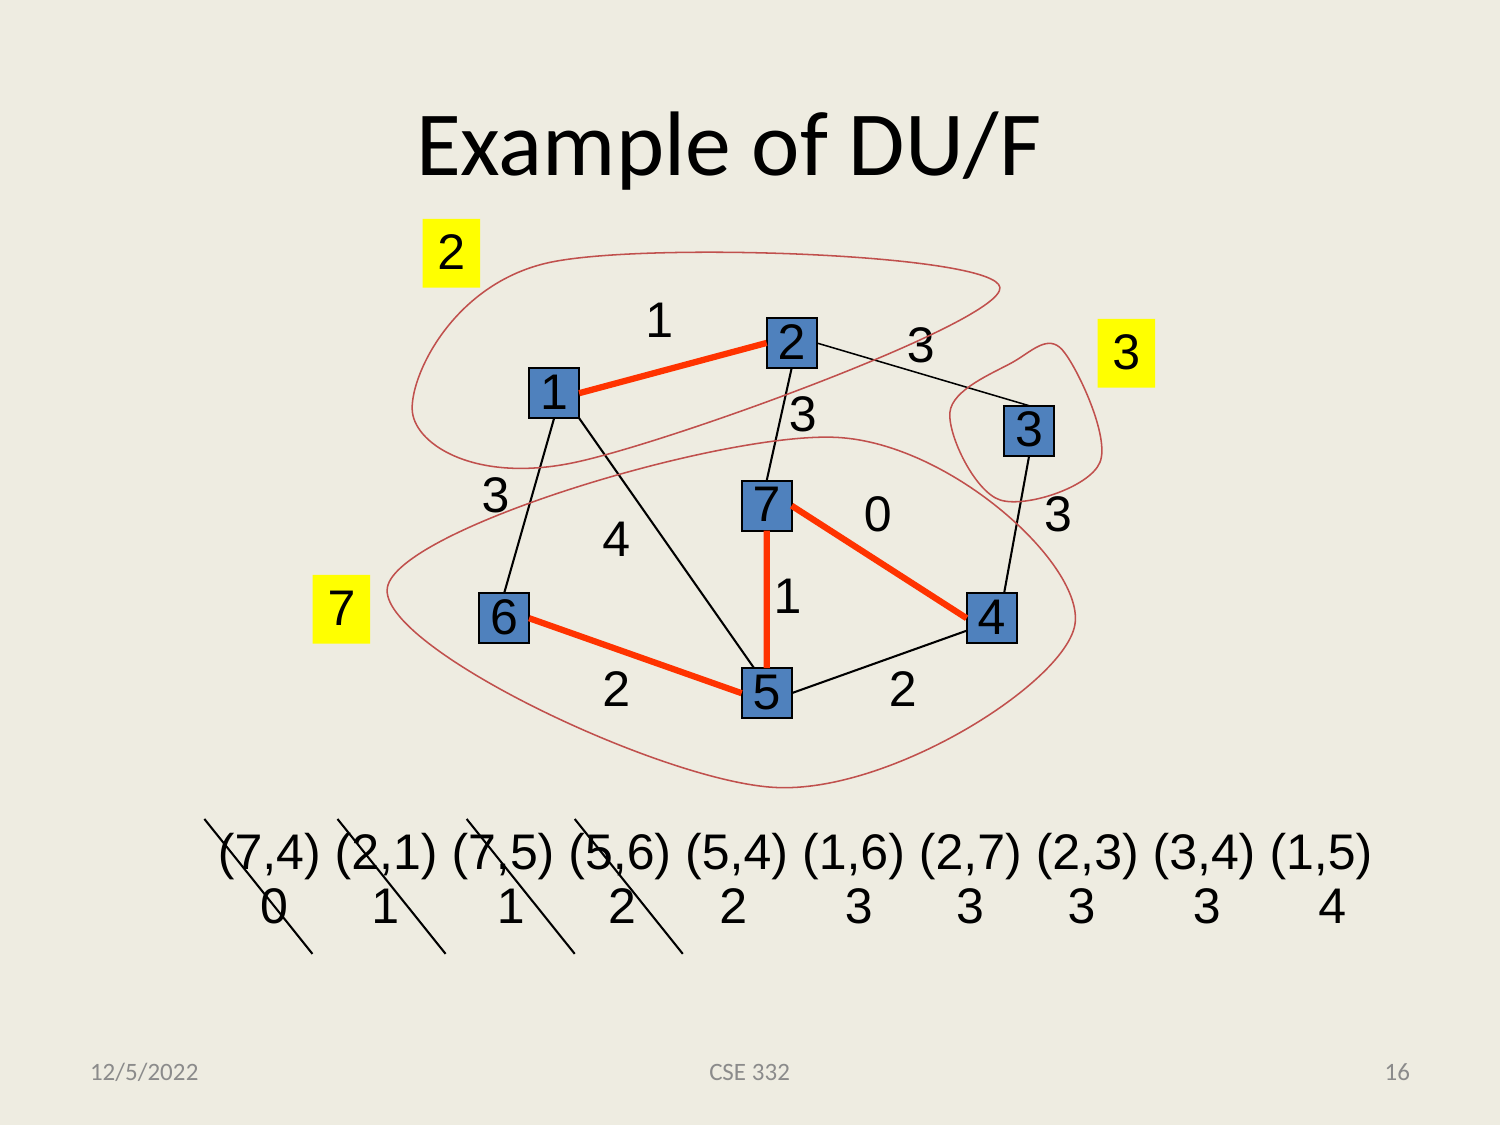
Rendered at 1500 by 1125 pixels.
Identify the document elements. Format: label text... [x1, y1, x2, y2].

text_box 7 [312, 574, 371, 644]
text_box [949, 343, 1102, 502]
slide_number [75, 1042, 425, 1103]
footer CSE 332 [512, 1042, 988, 1103]
text_box 2 [422, 218, 481, 288]
text_box (7,4) (2,1) (7,5) (5,6) (5,4) (1,6) (2,7) (2,3) (3,4) (1,5) 0 1 1 2 2 3 3 3 3 4 [203, 818, 1389, 942]
title Example of DU/F [75, 45, 1425, 233]
text_box 3 [466, 462, 525, 528]
text_box 3 [1097, 318, 1156, 388]
slide_number 16 [1074, 1042, 1425, 1103]
text_box 3 [774, 381, 832, 440]
text_box 3 [892, 326, 950, 381]
text_box [412, 252, 1000, 469]
text_box 3 [1029, 480, 1087, 550]
text_box [387, 437, 1076, 788]
